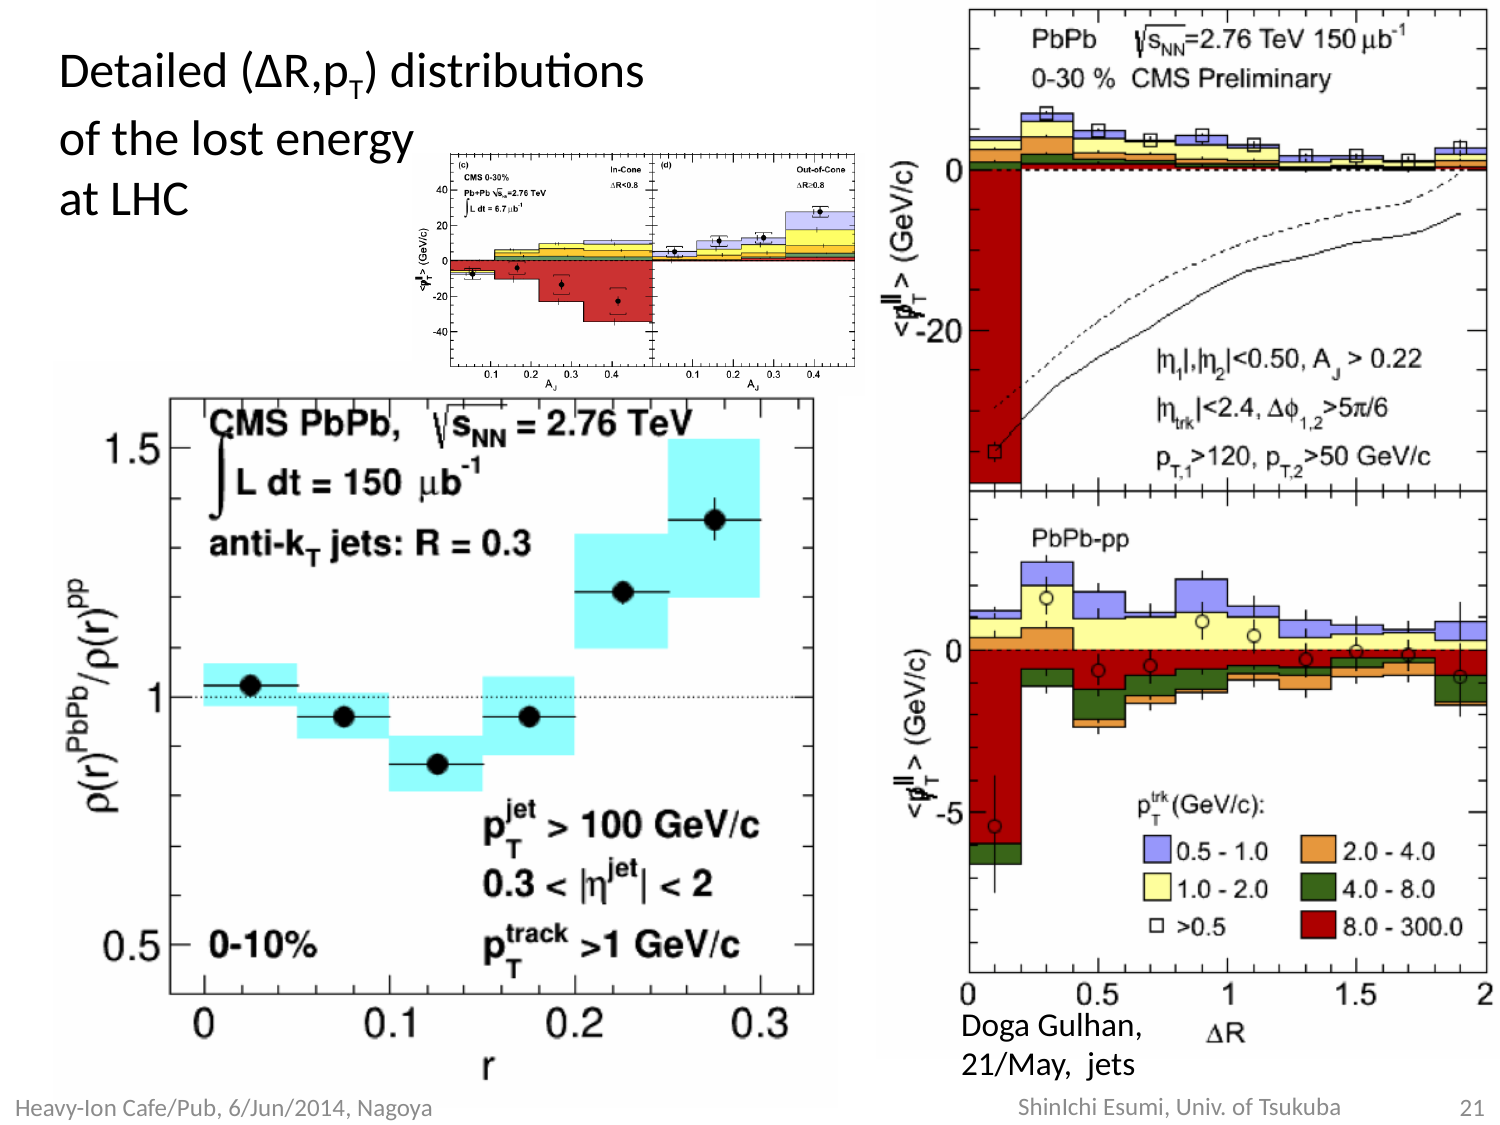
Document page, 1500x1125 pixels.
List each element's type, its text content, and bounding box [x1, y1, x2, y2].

slide_number 21 [1393, 1086, 1500, 1125]
picture [52, 152, 865, 1109]
picture [876, 0, 1500, 1059]
text_box Doga Gulhan, 21/May, jets [946, 1067, 1192, 1090]
slide_number Heavy-Ion Cafe/Pub, 6/Jun/2014, Nagoya [0, 1087, 472, 1125]
footer ShinIchi Esumi, Univ. of Tsukuba [966, 1086, 1393, 1125]
text_box Detailed (ΔR,pT) distributions of the lost energy at LHC [43, 29, 660, 233]
